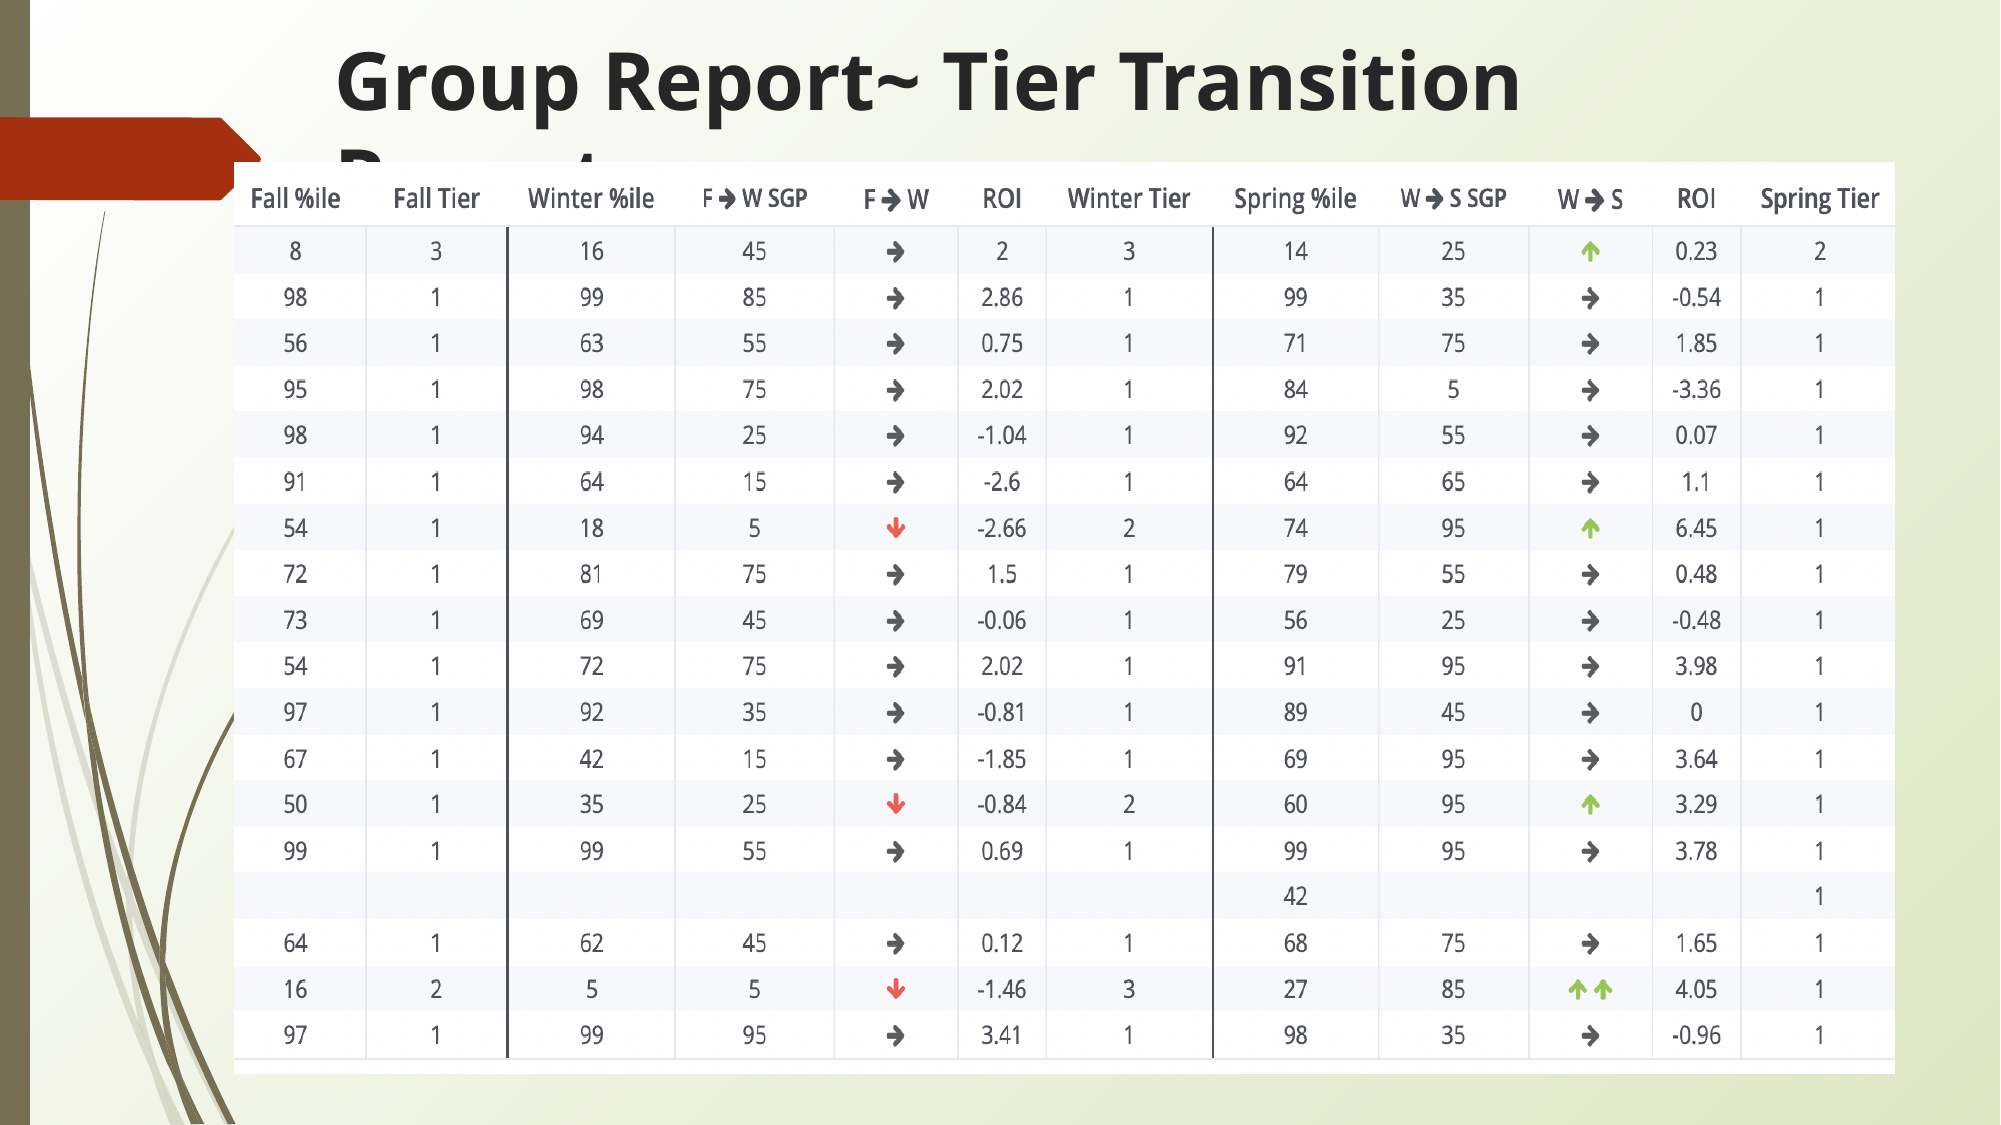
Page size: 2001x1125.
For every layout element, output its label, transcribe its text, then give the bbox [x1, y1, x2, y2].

title Group Report~ Tier Transition Report [319, 22, 1782, 161]
picture [234, 162, 1895, 1074]
